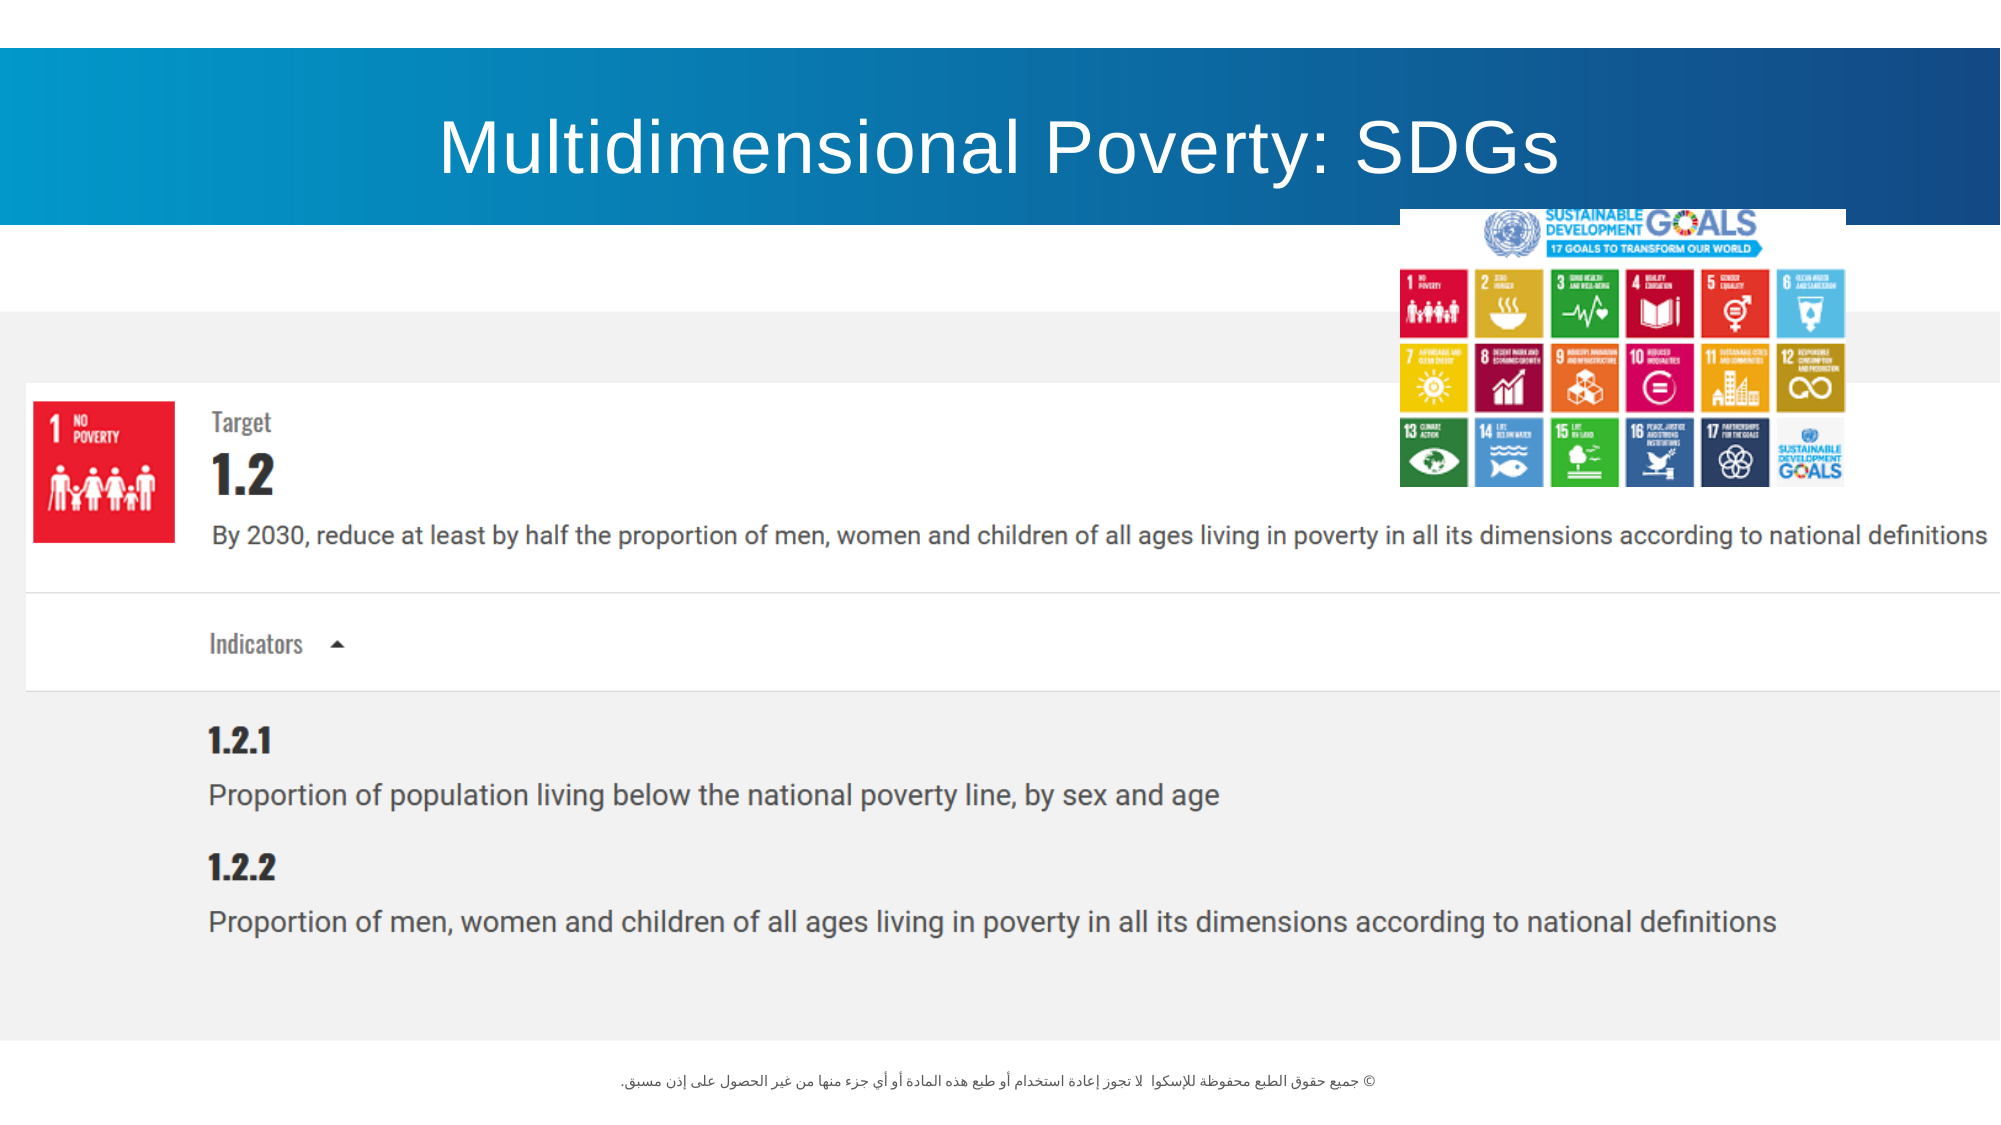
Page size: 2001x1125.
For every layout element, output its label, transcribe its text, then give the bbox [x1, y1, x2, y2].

picture [821, 167, 848, 173]
subtitle Multidimensional Poverty: SDGs [93, 91, 1907, 167]
picture [509, 167, 530, 173]
picture [965, 167, 987, 173]
picture [738, 167, 765, 173]
picture [26, 209, 2000, 974]
picture [611, 167, 640, 173]
picture [570, 167, 583, 173]
picture [882, 167, 908, 173]
picture [990, 167, 1000, 173]
